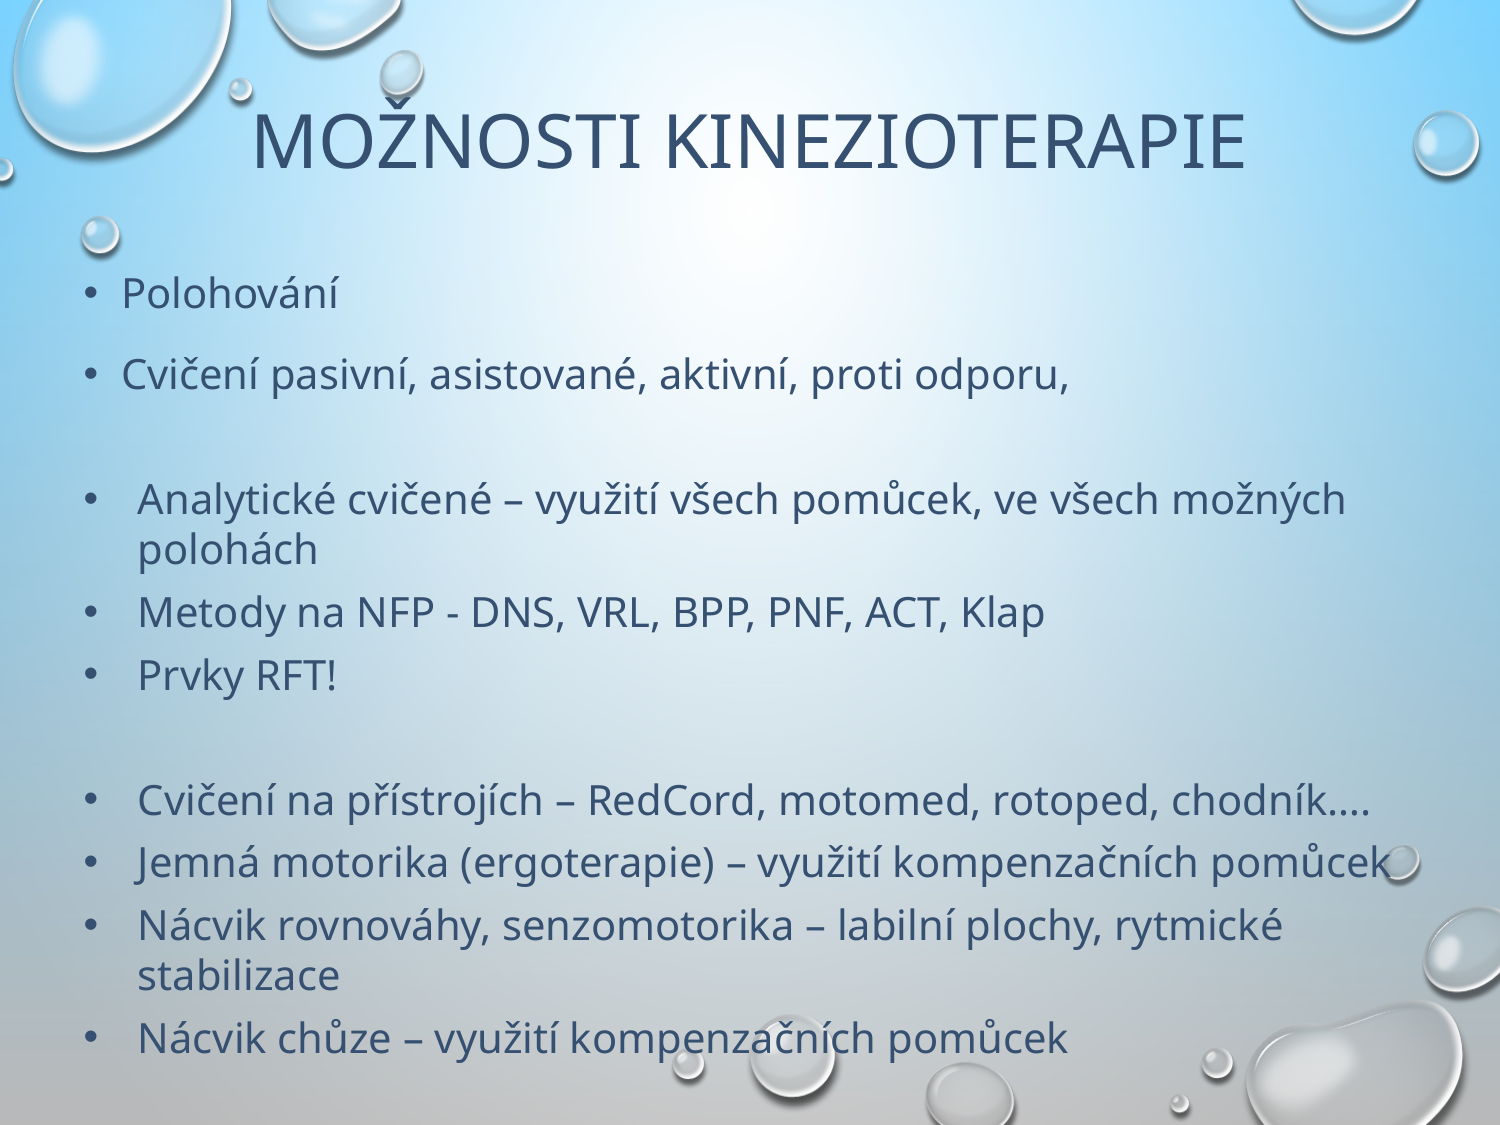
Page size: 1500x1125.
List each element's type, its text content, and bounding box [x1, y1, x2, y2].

picture [0, 0, 1500, 1125]
list Polohování Cvičení pasivní, asistované, aktivní, proti odporu, Analytické cvičené – využití všech pomůcek, ve všech možných polohách Metody na NFP - DNS, VRL, BPP, PNF, ACT, Klap Prvky RFT! Cvičení na přístrojích – RedCord, motomed, rotoped, chodník…. Jemná motorika (ergoterapie) – využití kompenzačních pomůcek Nácvik rovnováhy, senzomotorika – labilní plochy, rytmické stabilizace Nácvik chůze – využití kompenzačních pomůcek [68, 249, 1457, 1078]
title Možnosti kinezioterapie [112, 12, 1388, 249]
